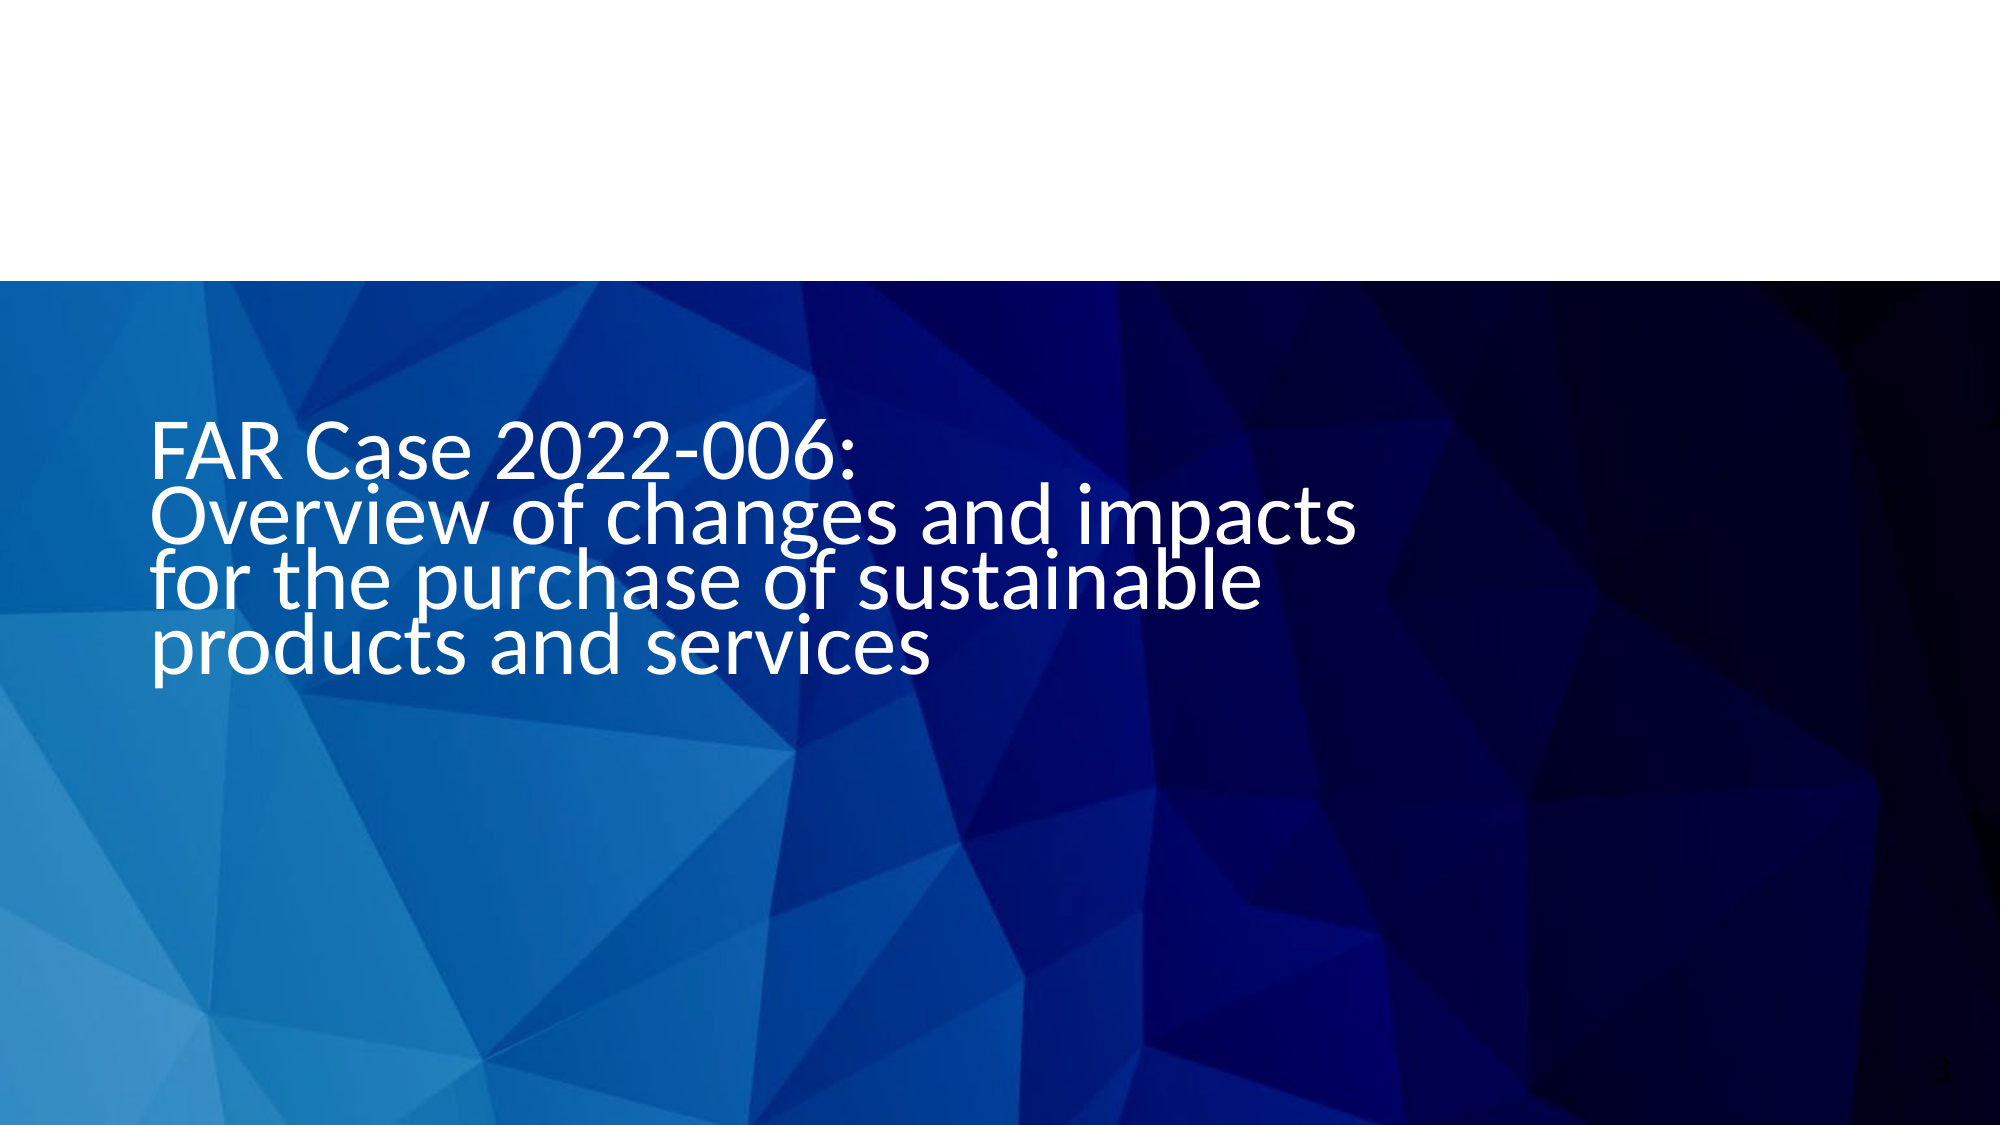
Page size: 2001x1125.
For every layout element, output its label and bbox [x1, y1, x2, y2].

picture [0, 280, 2000, 1125]
